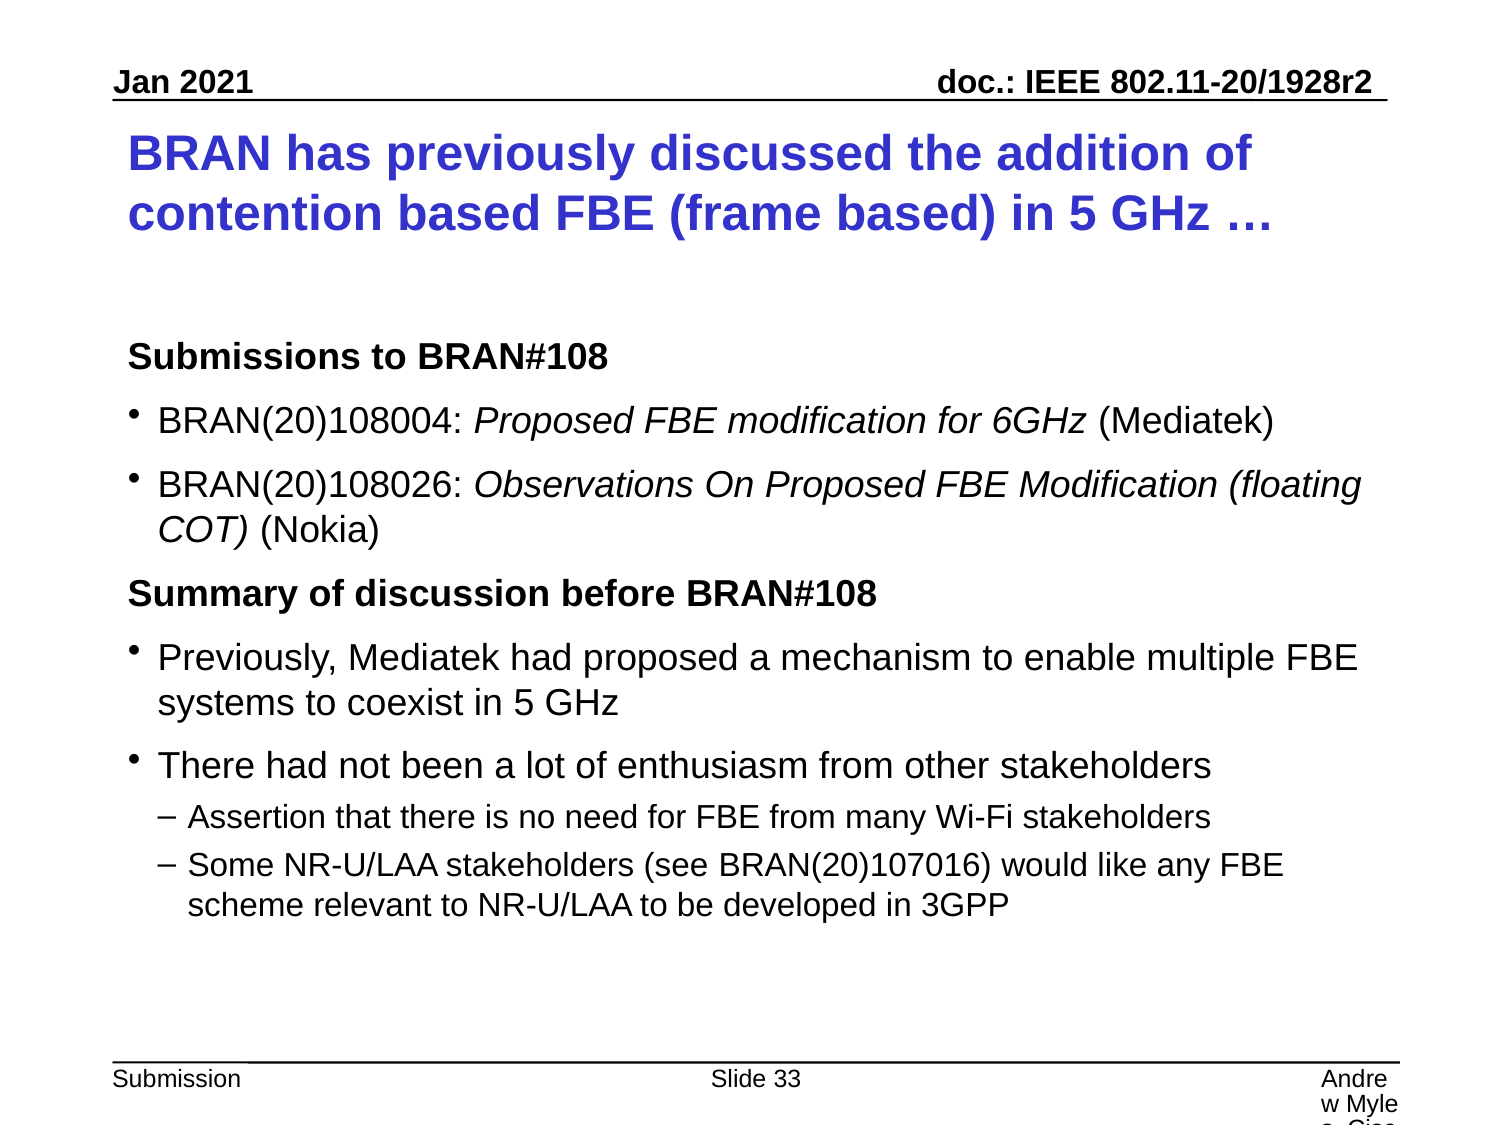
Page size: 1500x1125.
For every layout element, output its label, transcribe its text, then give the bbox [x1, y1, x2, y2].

footer Andrew Myles, Cisco [1320, 1061, 1402, 1093]
title BRAN has previously discussed the addition of contention based FBE (frame based) in 5 GHz … [112, 112, 1388, 288]
slide_number Slide 33 [709, 1061, 803, 1093]
list Submissions to BRAN#108 BRAN(20)108004: Proposed FBE modification for 6GHz (Mediatek) BRAN(20)108026: Observations On Proposed FBE Modification (floating COT) (Nokia) Summary of discussion before BRAN#108 Previously, Mediatek had proposed a mechanism to enable multiple FBE systems to coexist in 5 GHz There had not been a lot of enthusiasm from other stakeholders Assertion that there is no need for FBE from many Wi-Fi stakeholders Some NR-U/LAA stakeholders (see BRAN(20)107016) would like any FBE scheme relevant to NR-U/LAA to be developed in 3GPP [112, 324, 1388, 1000]
